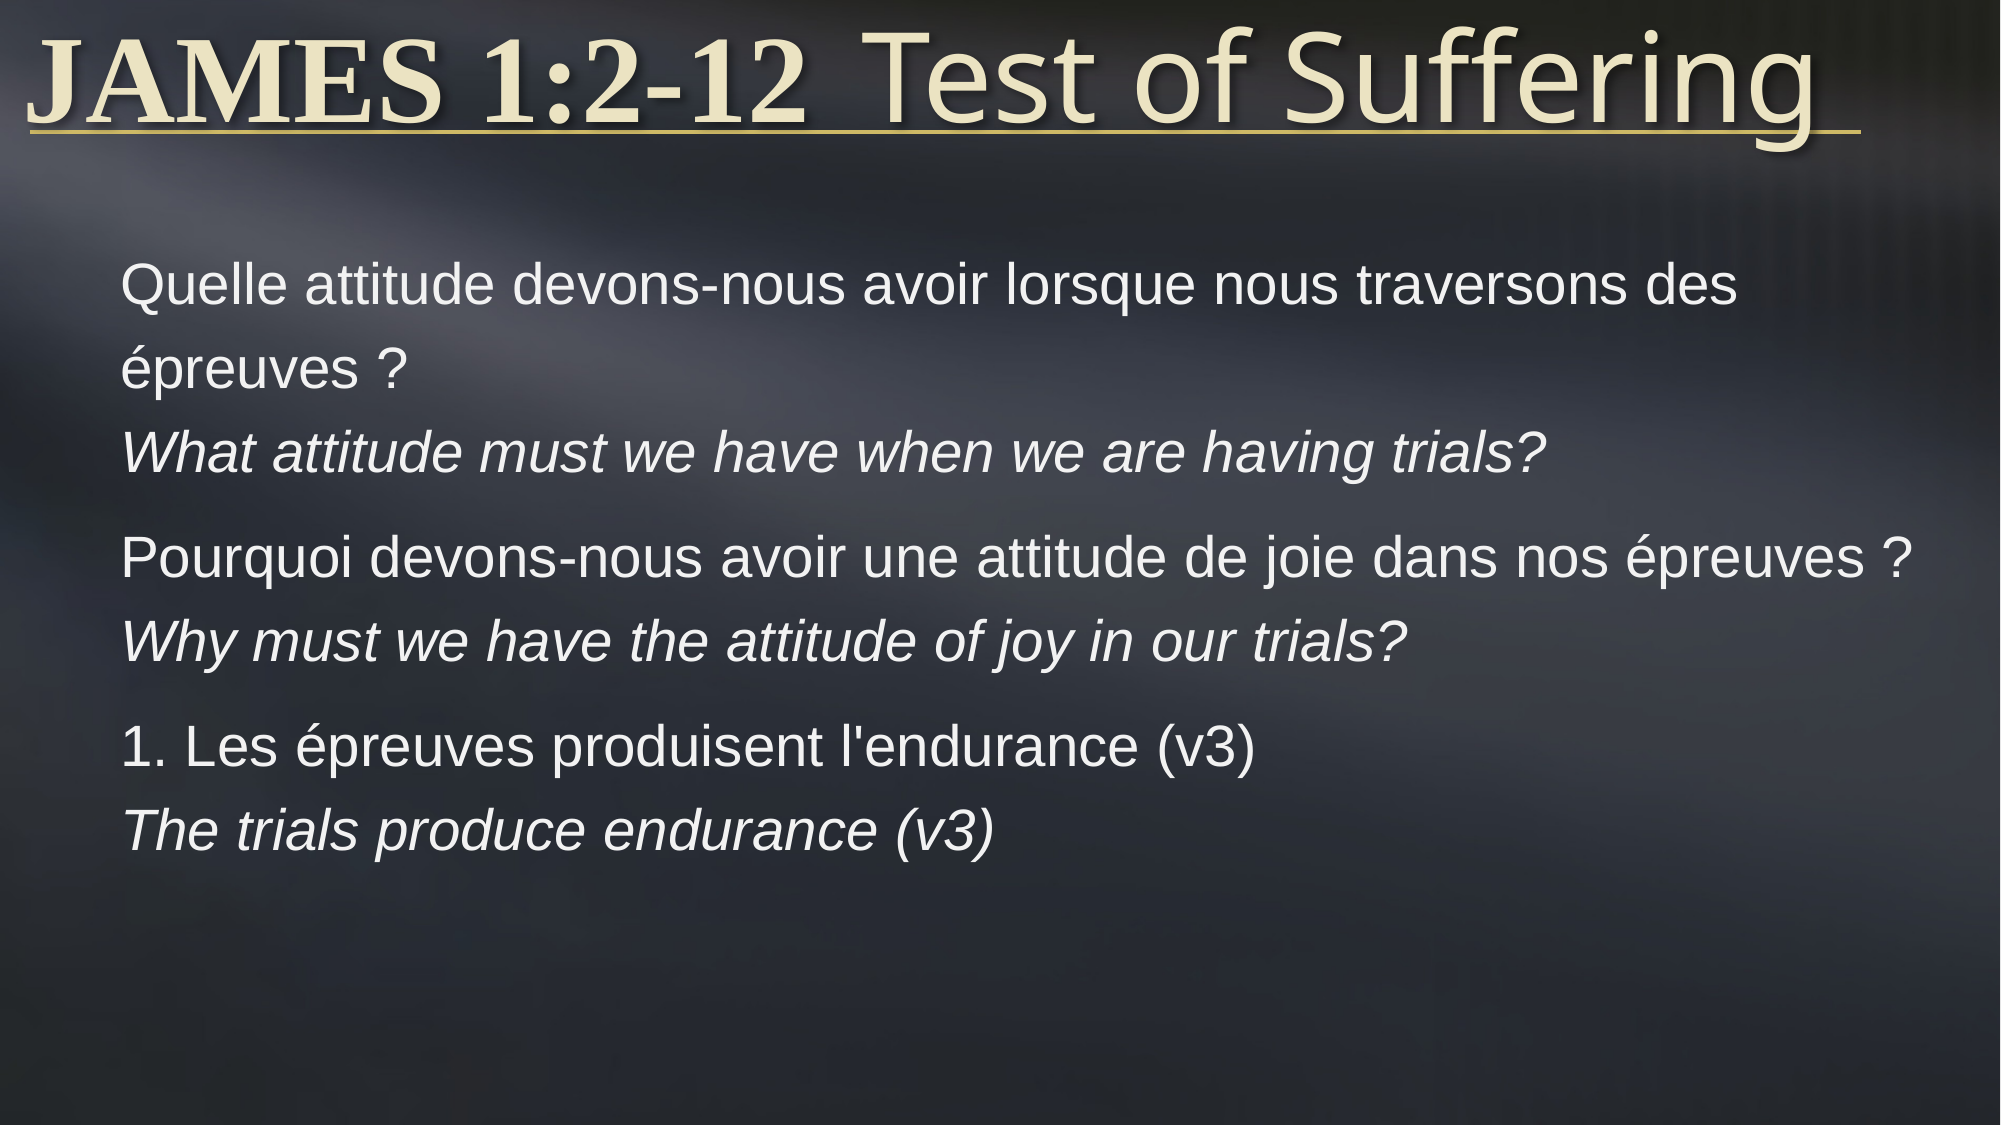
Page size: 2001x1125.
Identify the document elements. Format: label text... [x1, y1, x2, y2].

title James 1:2-12 Test of Suffering [7, 7, 1863, 158]
picture [0, 0, 2001, 1125]
text_box Quelle attitude devons-nous avoir lorsque nous traversons des épreuves ? What attitude must we have when we are having trials? Pourquoi devons-nous avoir une attitude de joie dans nos épreuves ? Why must we have the attitude of joy in our trials? 1. Les épreuves produisent l'endurance (v3) The trials produce endurance (v3) [104, 224, 1934, 1042]
